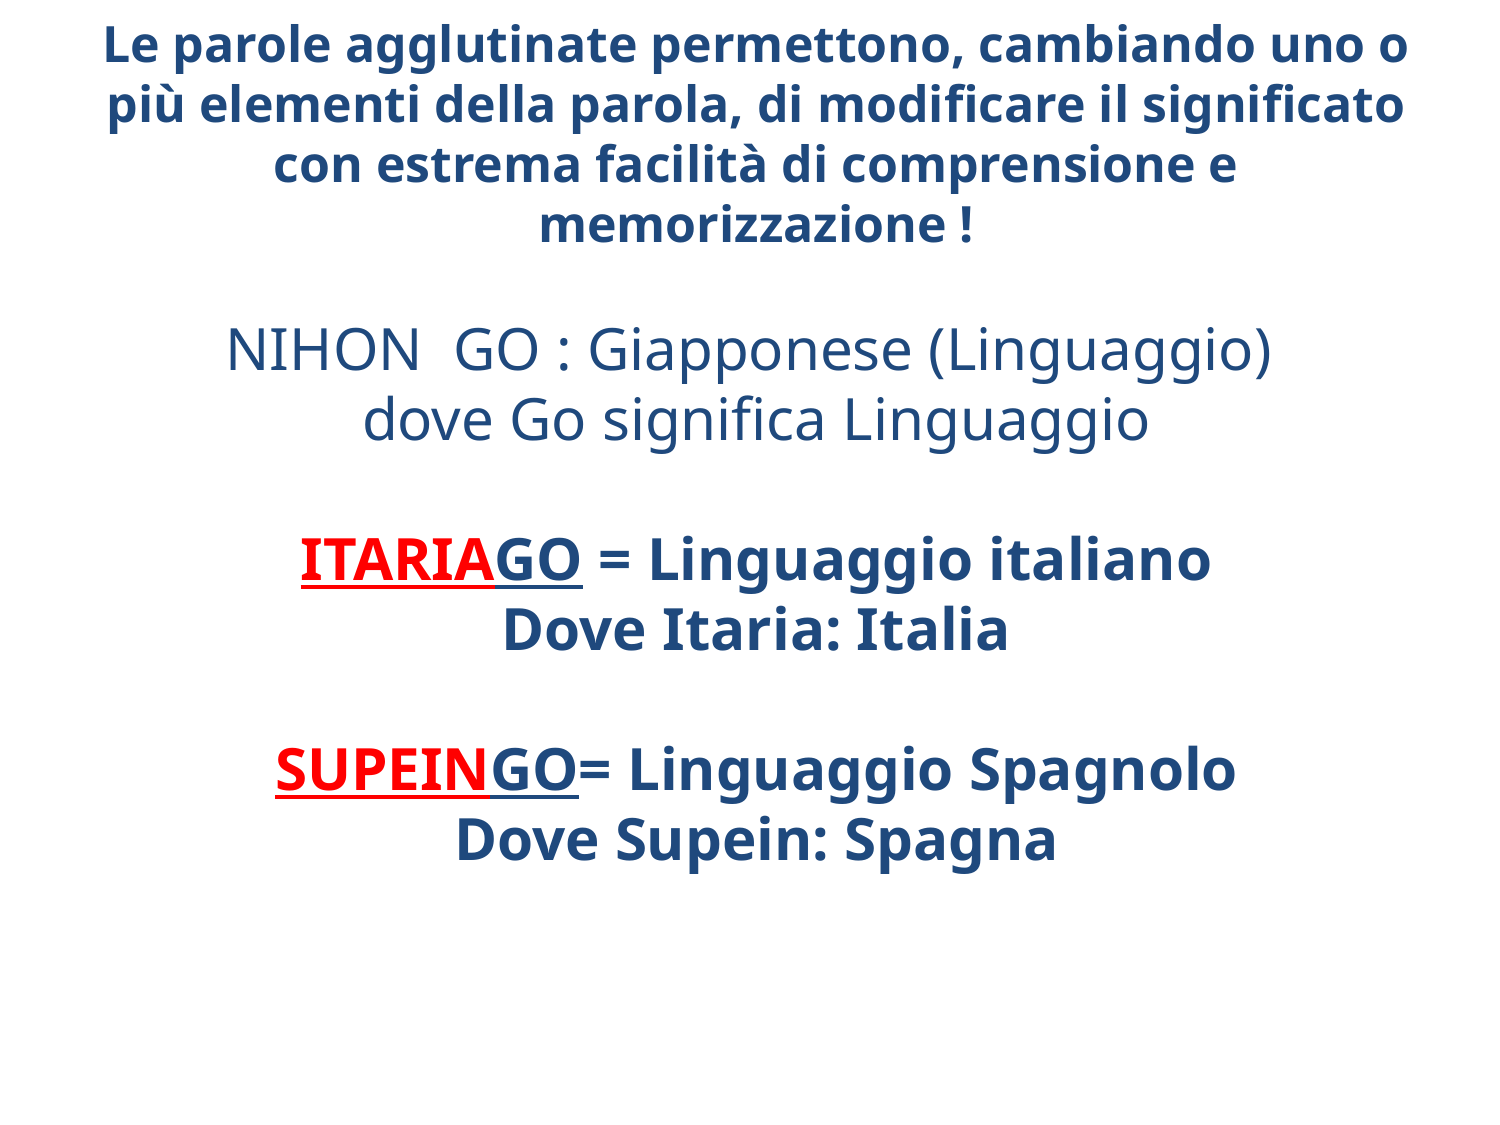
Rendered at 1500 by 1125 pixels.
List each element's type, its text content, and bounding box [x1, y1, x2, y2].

text_box Le parole agglutinate permettono, cambiando uno o più elementi della parola, di modificare il significato con estrema facilità di comprensione e memorizzazione ! NIHON GO : Giapponese (Linguaggio) dove Go significa Linguaggio ITARIAGO = Linguaggio italiano Dove Itaria: Italia SUPEINGO= Linguaggio Spagnolo Dove Supein: Spagna FURANSUGO = Linguaggio francese Dove Furansu: Francia [76, 4, 1437, 1125]
